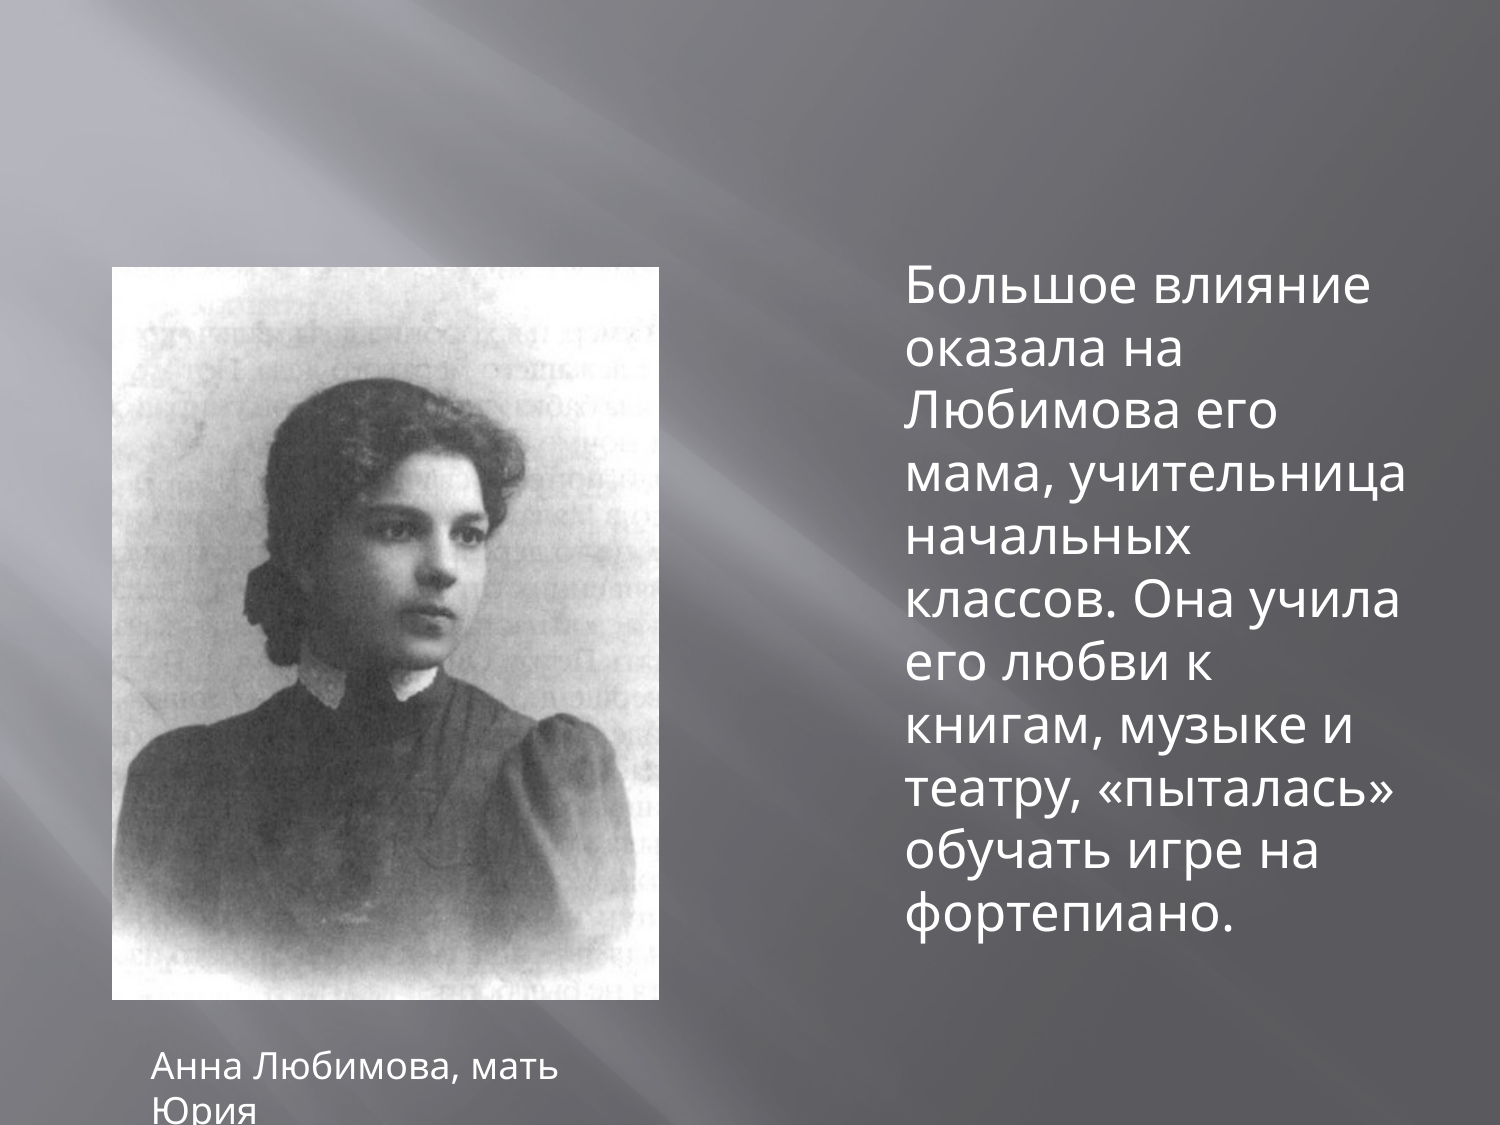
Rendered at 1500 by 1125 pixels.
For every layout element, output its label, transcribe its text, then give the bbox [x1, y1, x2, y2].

text_box Анна Любимова, мать Юрия [135, 1036, 644, 1125]
picture [111, 266, 660, 1001]
list Большое влияние оказала на Любимова его мама, учительница начальных классов. Она учила его любви к книгам, музыке и театру, «пыталась» обучать игре на фортепиано. [809, 243, 1425, 1035]
